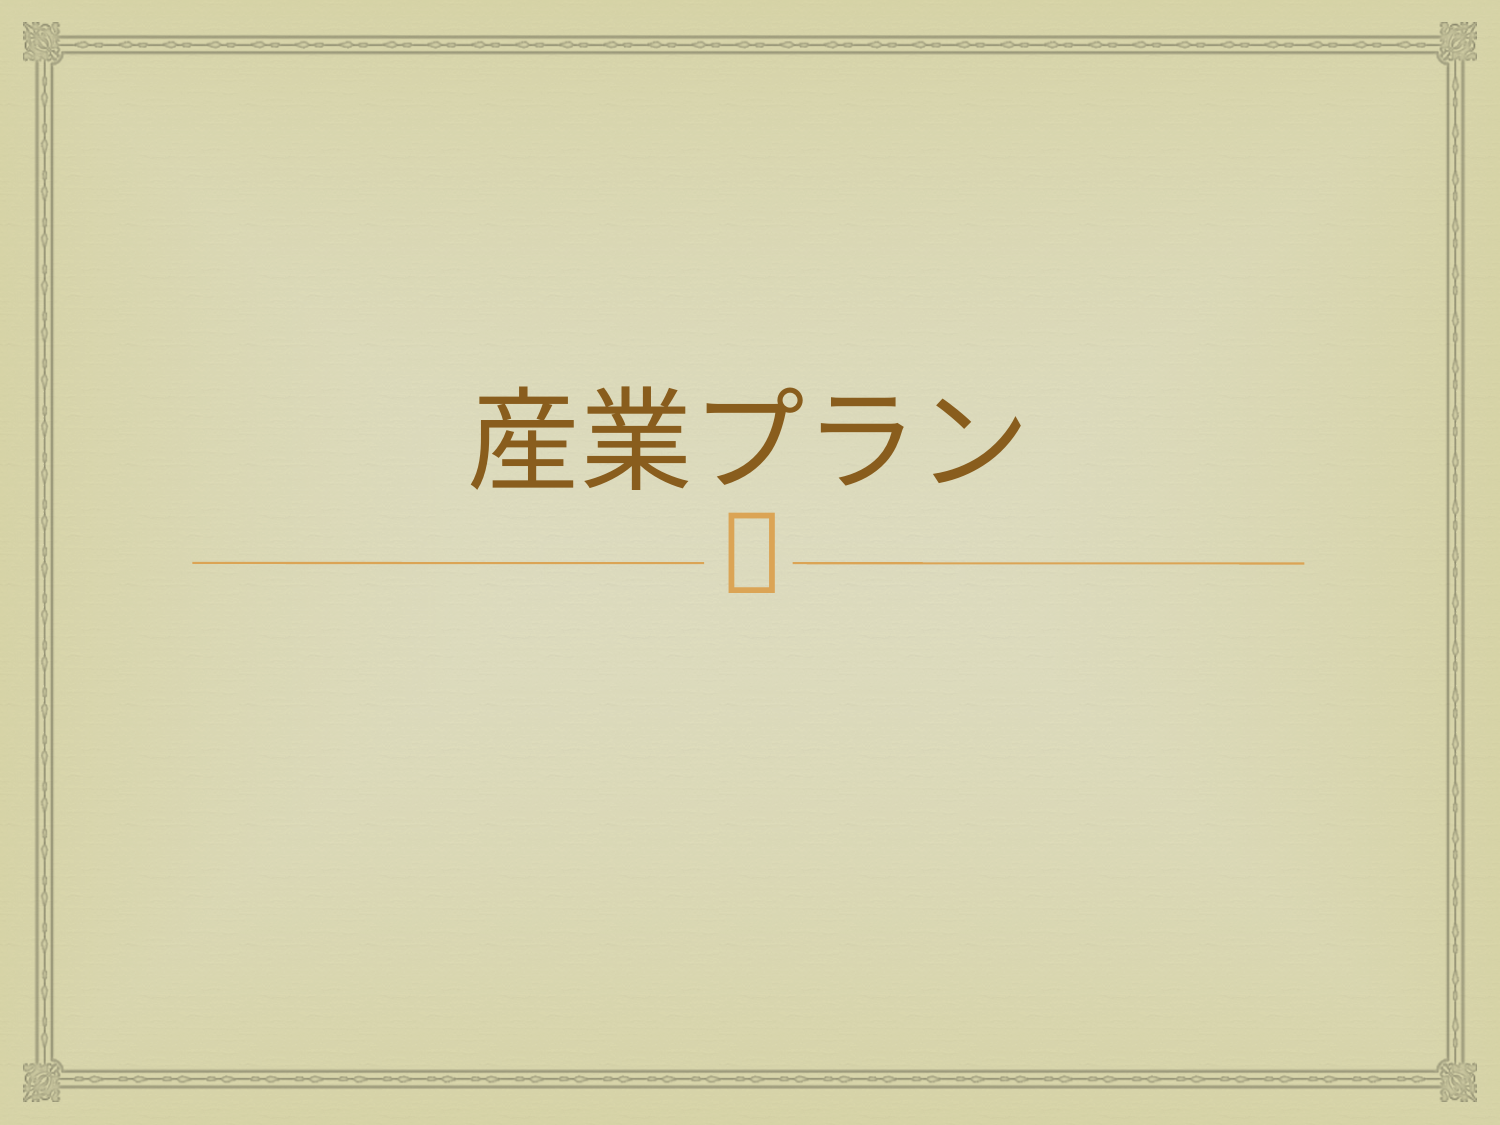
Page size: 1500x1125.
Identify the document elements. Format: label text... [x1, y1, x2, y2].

picture [0, 0, 1500, 1125]
title 産業プラン [113, 197, 1386, 512]
